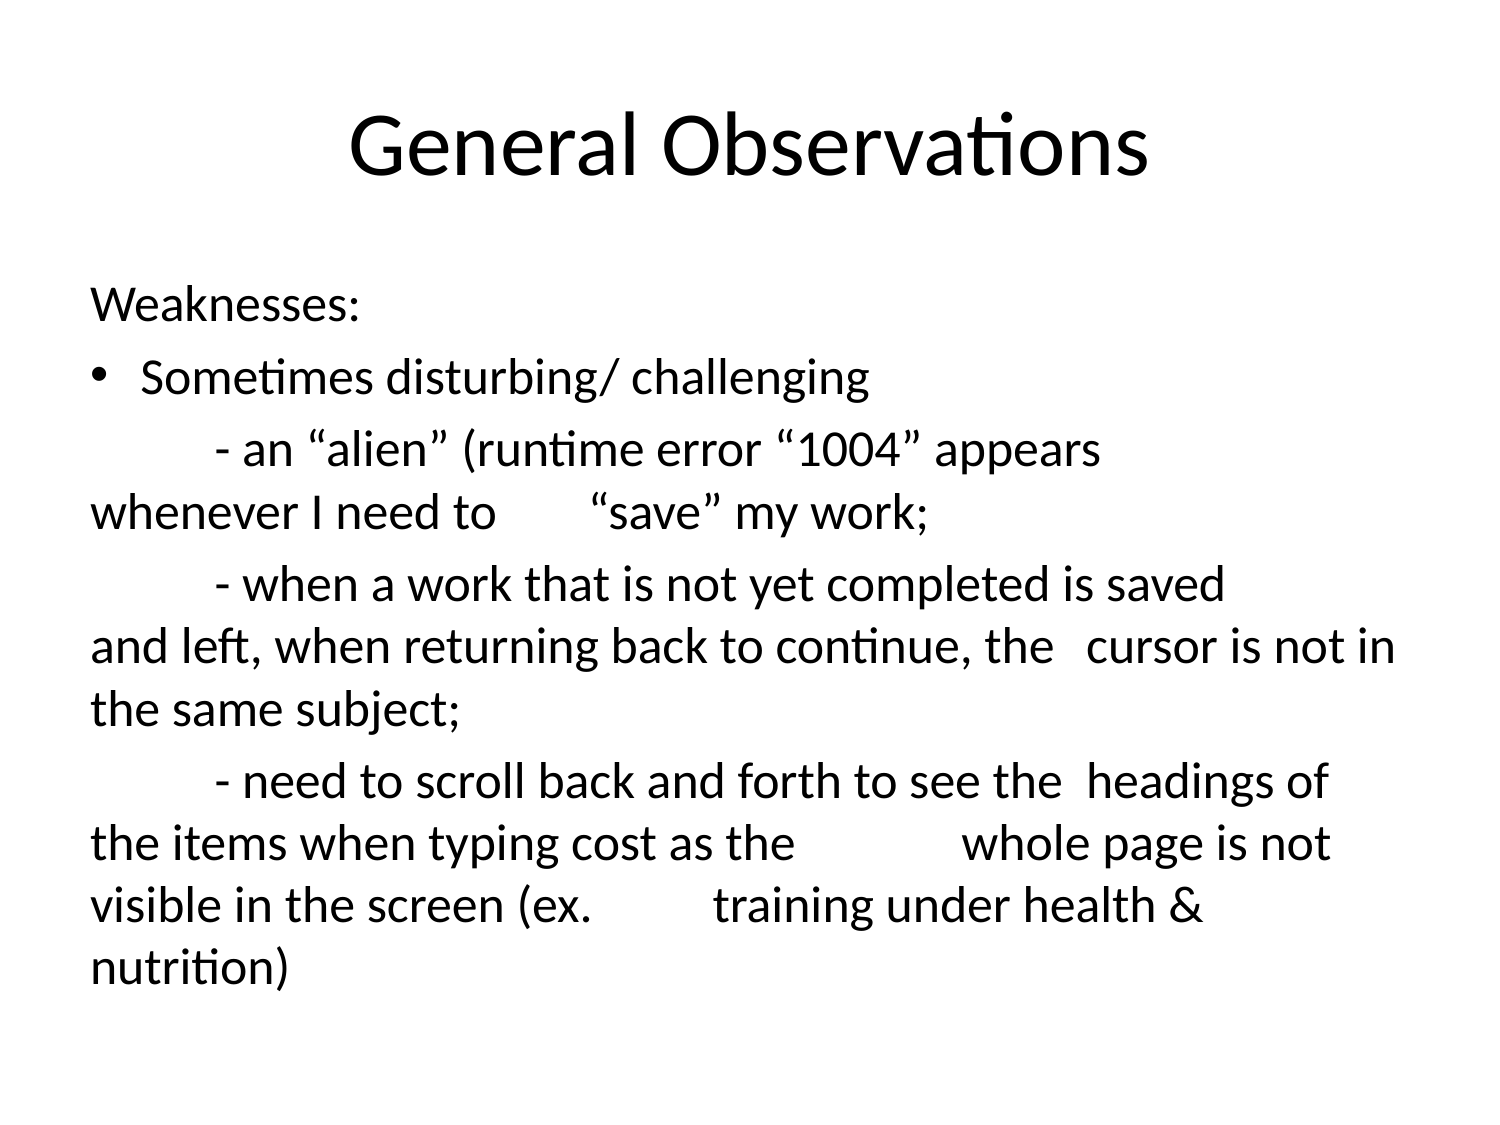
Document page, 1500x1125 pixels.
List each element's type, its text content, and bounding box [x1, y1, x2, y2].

list Weaknesses: Sometimes disturbing/ challenging - an “alien” (runtime error “1004” appears whenever I need to “save” my work; - when a work that is not yet completed is saved and left, when returning back to continue, the cursor is not in the same subject; - need to scroll back and forth to see the headings of the items when typing cost as the whole page is not visible in the screen (ex. training under health & nutrition) [75, 262, 1425, 1005]
title General Observations [75, 45, 1425, 233]
